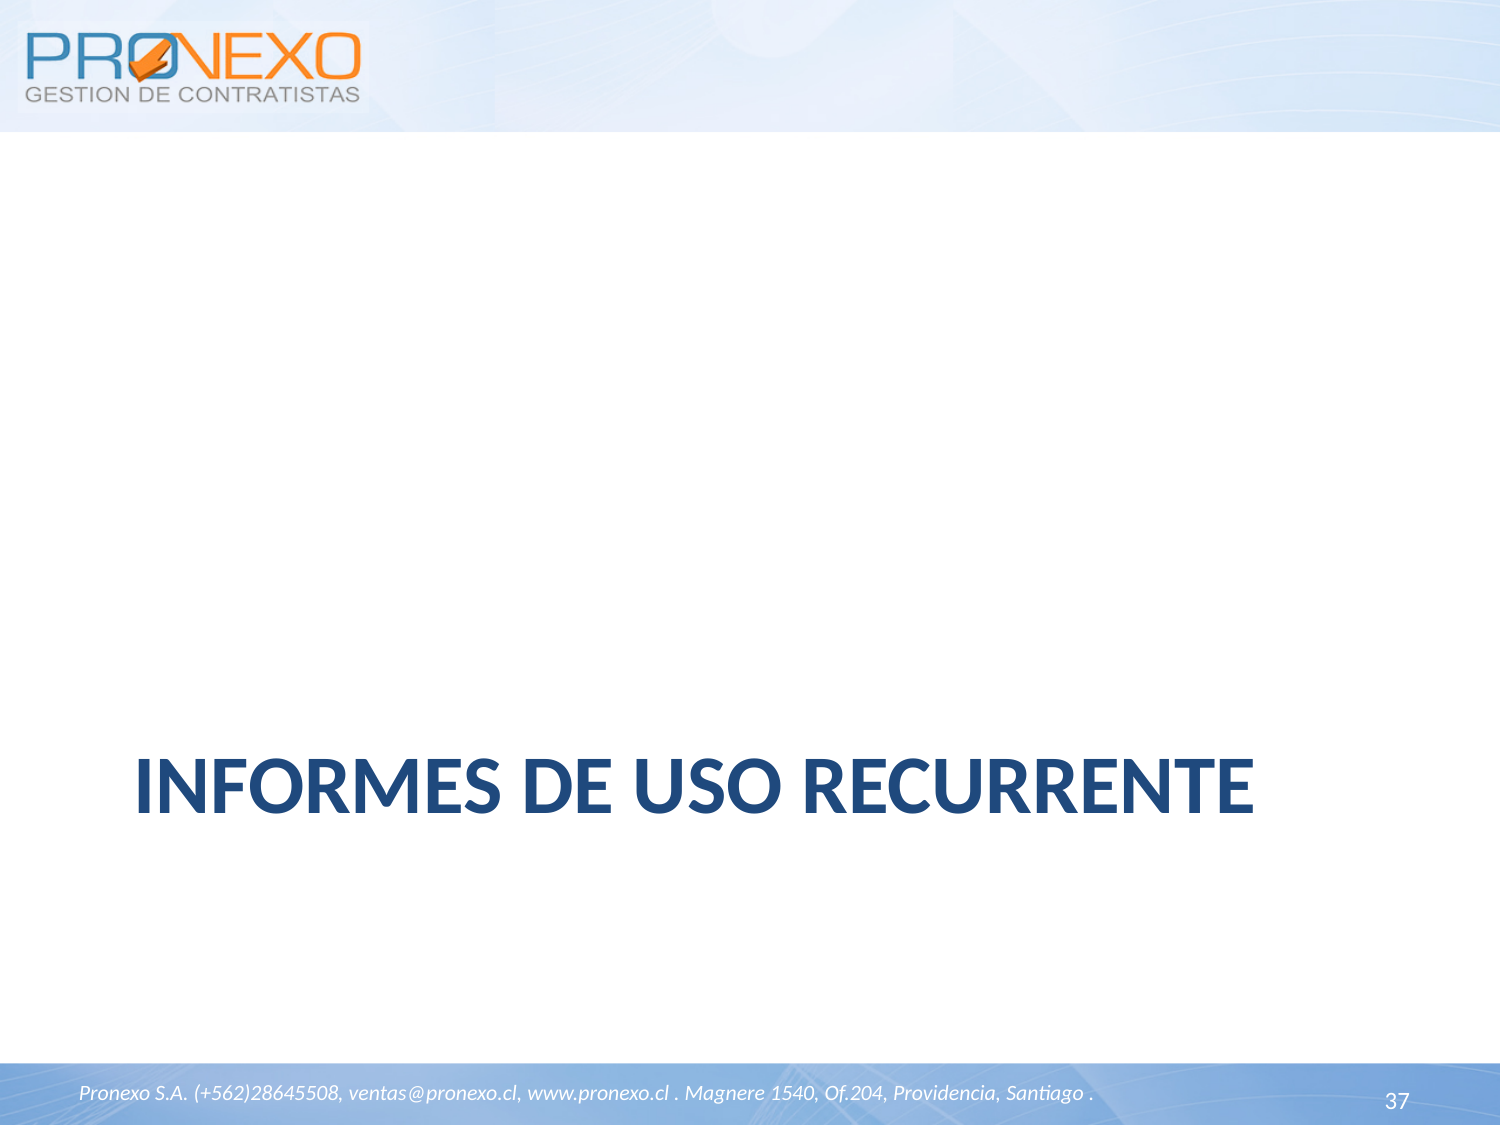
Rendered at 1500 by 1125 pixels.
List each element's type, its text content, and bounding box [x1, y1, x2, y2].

picture [0, 0, 1500, 1125]
title Informes de uso recurrente [118, 722, 1394, 947]
slide_number 37 [1074, 1069, 1425, 1125]
